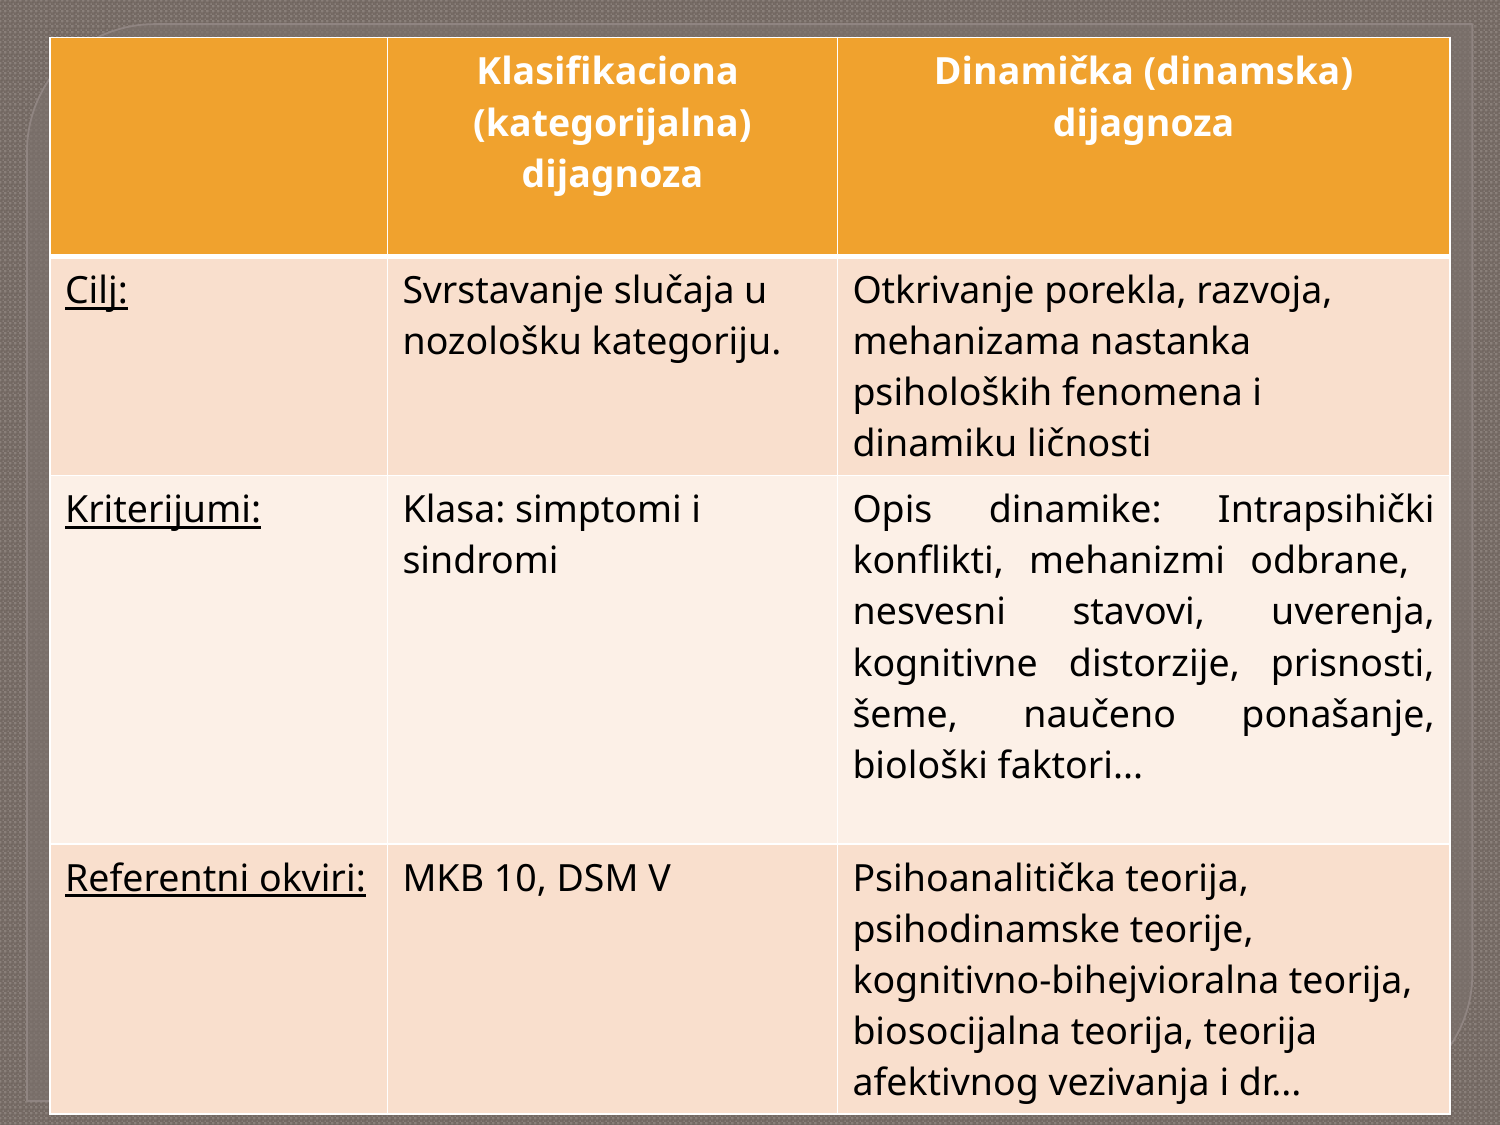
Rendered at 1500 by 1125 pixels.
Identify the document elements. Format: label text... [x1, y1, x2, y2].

table_cell Psihoanalitička teorija, psihodinamske teorije, kognitivno-bihejvioralna teorija, biosocijalna teorija, teorija afektivnog vezivanja i dr... [838, 845, 1449, 1113]
table_cell Opis dinamike: Intrapsihički konflikti, mehanizmi odbrane, nesvesni stavovi, uverenja, kognitivne distorzije, prisnosti, šeme, naučeno ponašanje, biološki faktori... [838, 476, 1449, 843]
table_header [51, 38, 387, 254]
table_cell Cilj: [51, 259, 387, 475]
table_header Klasifikaciona (kategorijalna) dijagnoza [388, 38, 837, 254]
table_header Dinamička (dinamska) dijagnoza [838, 38, 1449, 254]
table_cell Svrstavanje slučaja u nozološku kategoriju. [388, 259, 837, 475]
table_cell MKB 10, DSM V [388, 845, 837, 1113]
table_cell Otkrivanje porekla, razvoja, mehanizama nastanka psiholoških fenomena i dinamiku ličnosti [838, 259, 1449, 475]
table_cell Referentni okviri: [51, 845, 387, 1113]
table_cell Klasa: simptomi i sindromi [388, 476, 837, 843]
table_cell Kriterijumi: [51, 476, 387, 843]
